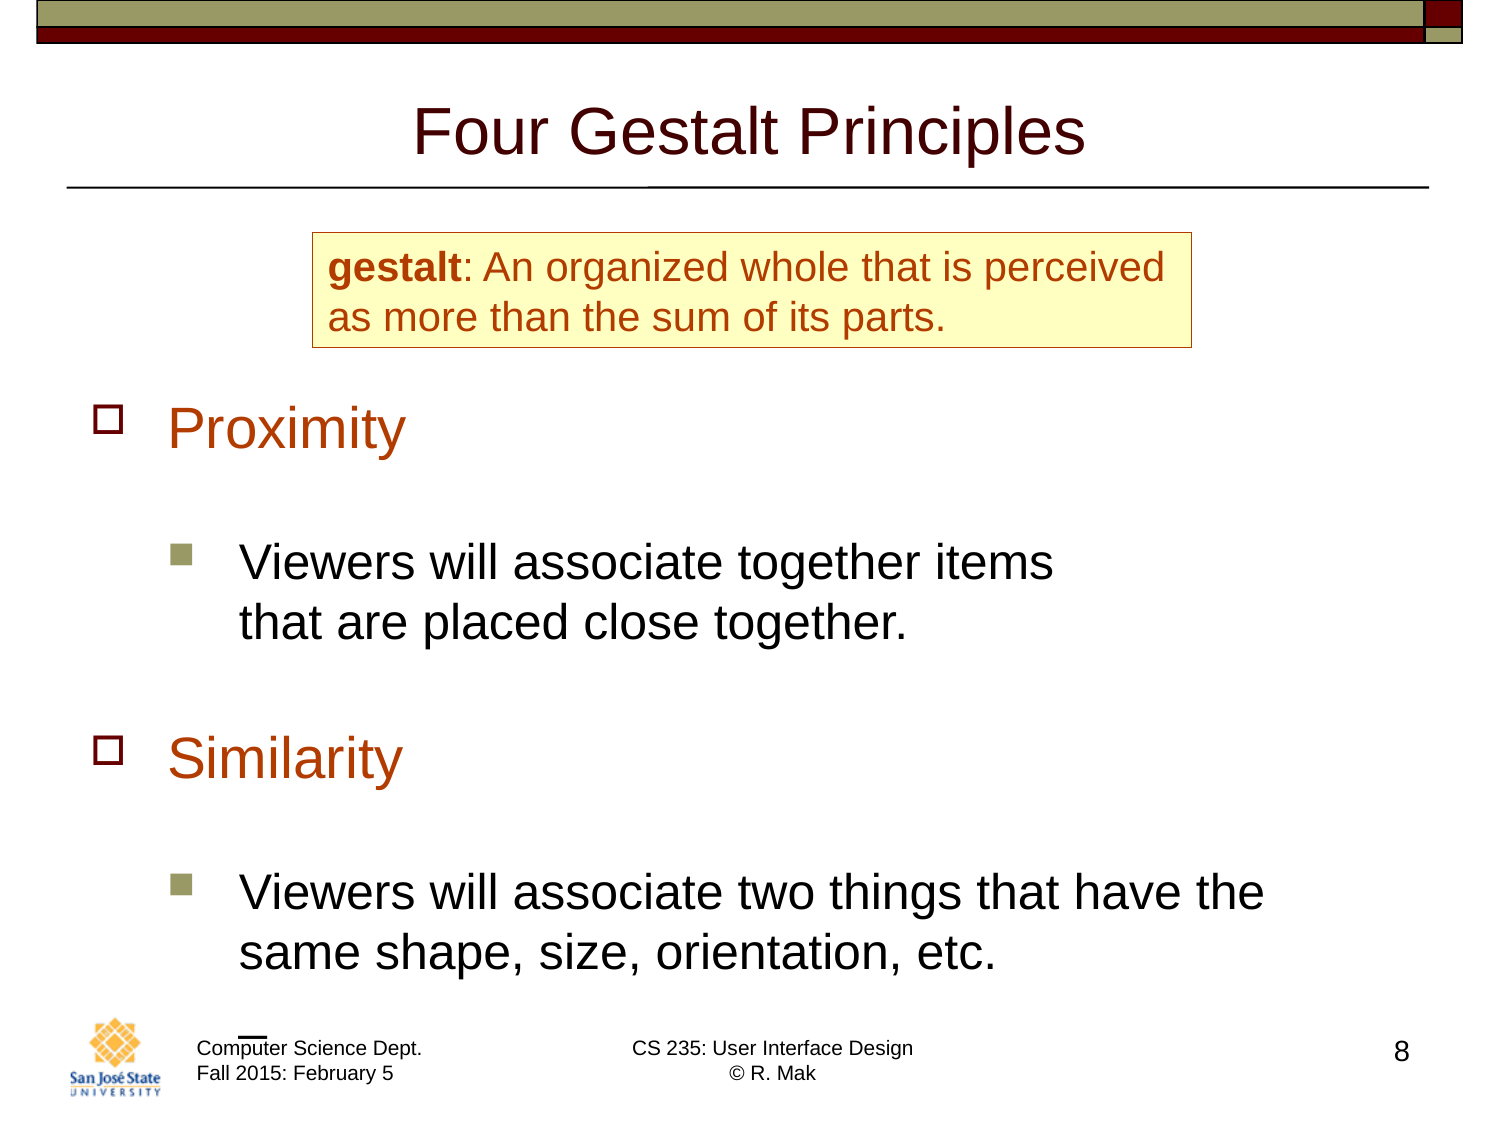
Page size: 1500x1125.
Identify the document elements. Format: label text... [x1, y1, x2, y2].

picture [60, 1012, 166, 1112]
text_box gestalt: An organized whole that is perceived as more than the sum of its parts. [312, 232, 1192, 348]
list Proximity Viewers will associate together items that are placed close together. Similarity Viewers will associate two things that have the same shape, size, orientation, etc. _ [75, 382, 1425, 1006]
slide_number 8 [1112, 1025, 1425, 1100]
title Four Gestalt Principles [75, 67, 1425, 175]
